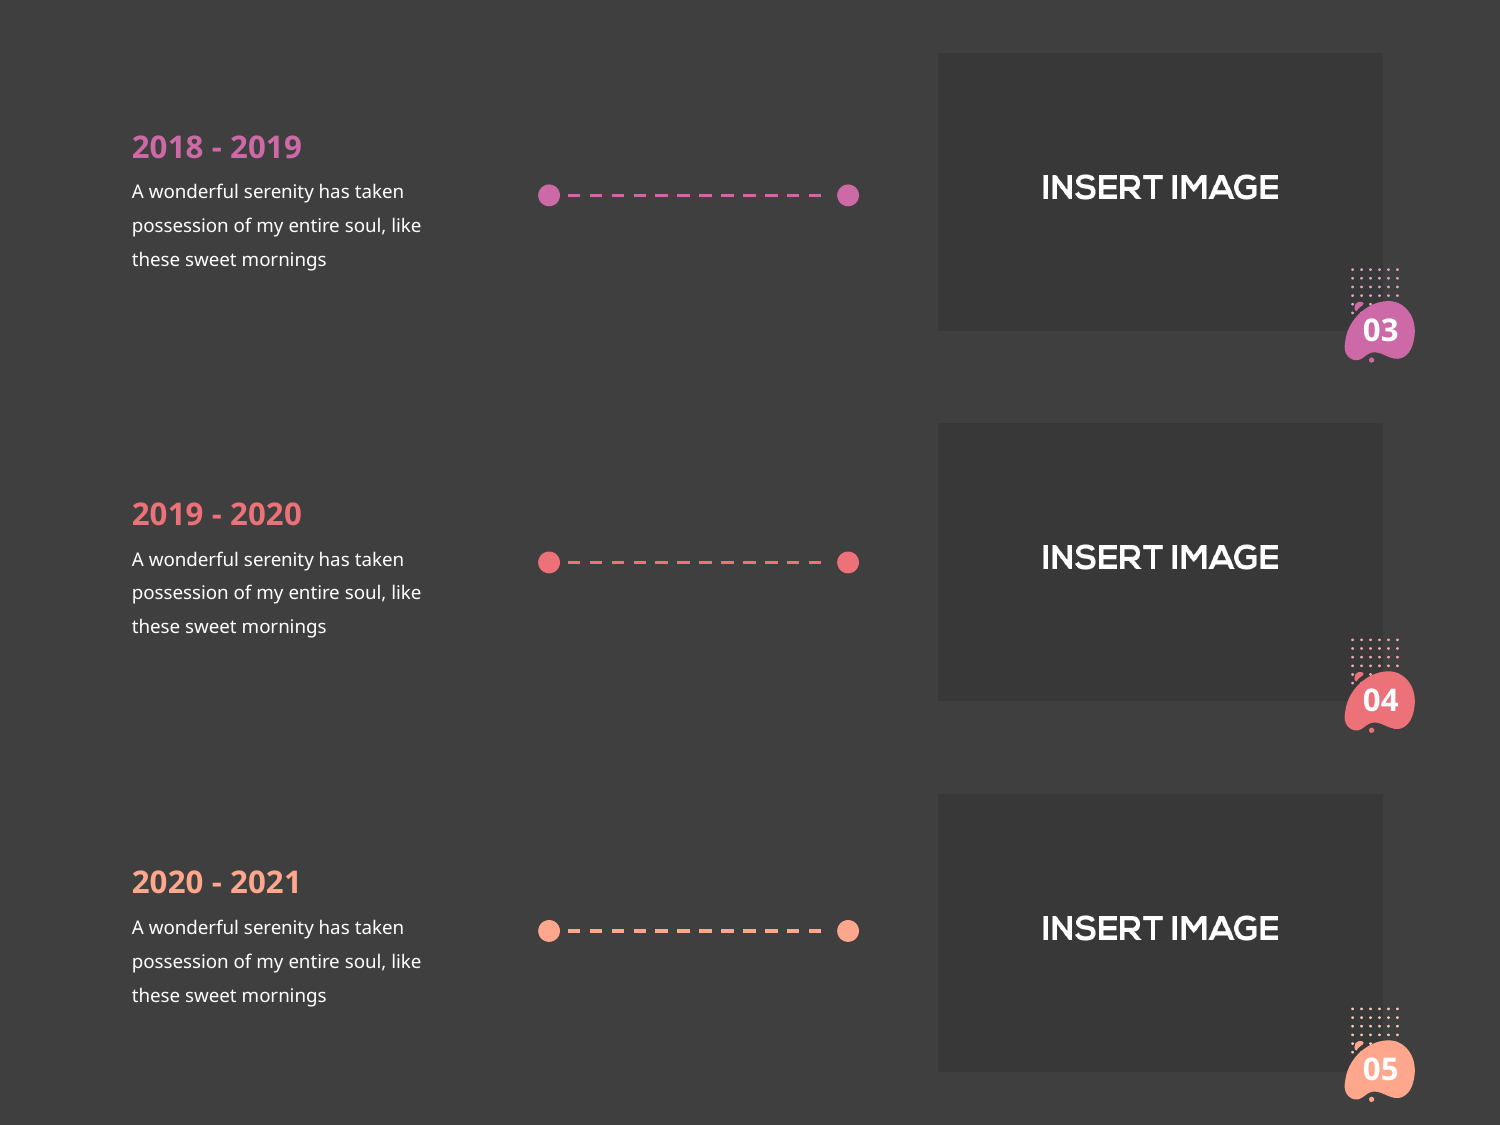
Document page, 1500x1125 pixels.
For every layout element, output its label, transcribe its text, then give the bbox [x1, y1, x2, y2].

text_box A wonderful serenity has taken possession of my entire soul, like these sweet mornings [117, 908, 458, 1014]
text_box [537, 918, 561, 943]
picture [938, 423, 1383, 701]
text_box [1351, 268, 1399, 299]
picture [938, 794, 1383, 1072]
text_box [1348, 1038, 1415, 1106]
text_box [537, 183, 562, 208]
text_box A wonderful serenity has taken possession of my entire soul, like these sweet mornings [117, 172, 458, 278]
text_box [836, 918, 861, 943]
text_box 03 [1343, 331, 1348, 355]
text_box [1351, 638, 1399, 669]
text_box A wonderful serenity has taken possession of my entire soul, like these sweet mornings [117, 539, 458, 645]
text_box 05 [1343, 1072, 1348, 1095]
text_box [836, 550, 861, 575]
picture [938, 53, 1383, 331]
text_box 04 [1343, 701, 1348, 726]
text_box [1348, 299, 1415, 367]
text_box [836, 183, 861, 208]
text_box 2018 - 2019 [117, 119, 477, 172]
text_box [1348, 669, 1415, 737]
text_box 2020 - 2021 [117, 855, 477, 908]
text_box [537, 550, 562, 575]
text_box 2019 - 2020 [117, 486, 477, 539]
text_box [1351, 1007, 1399, 1038]
